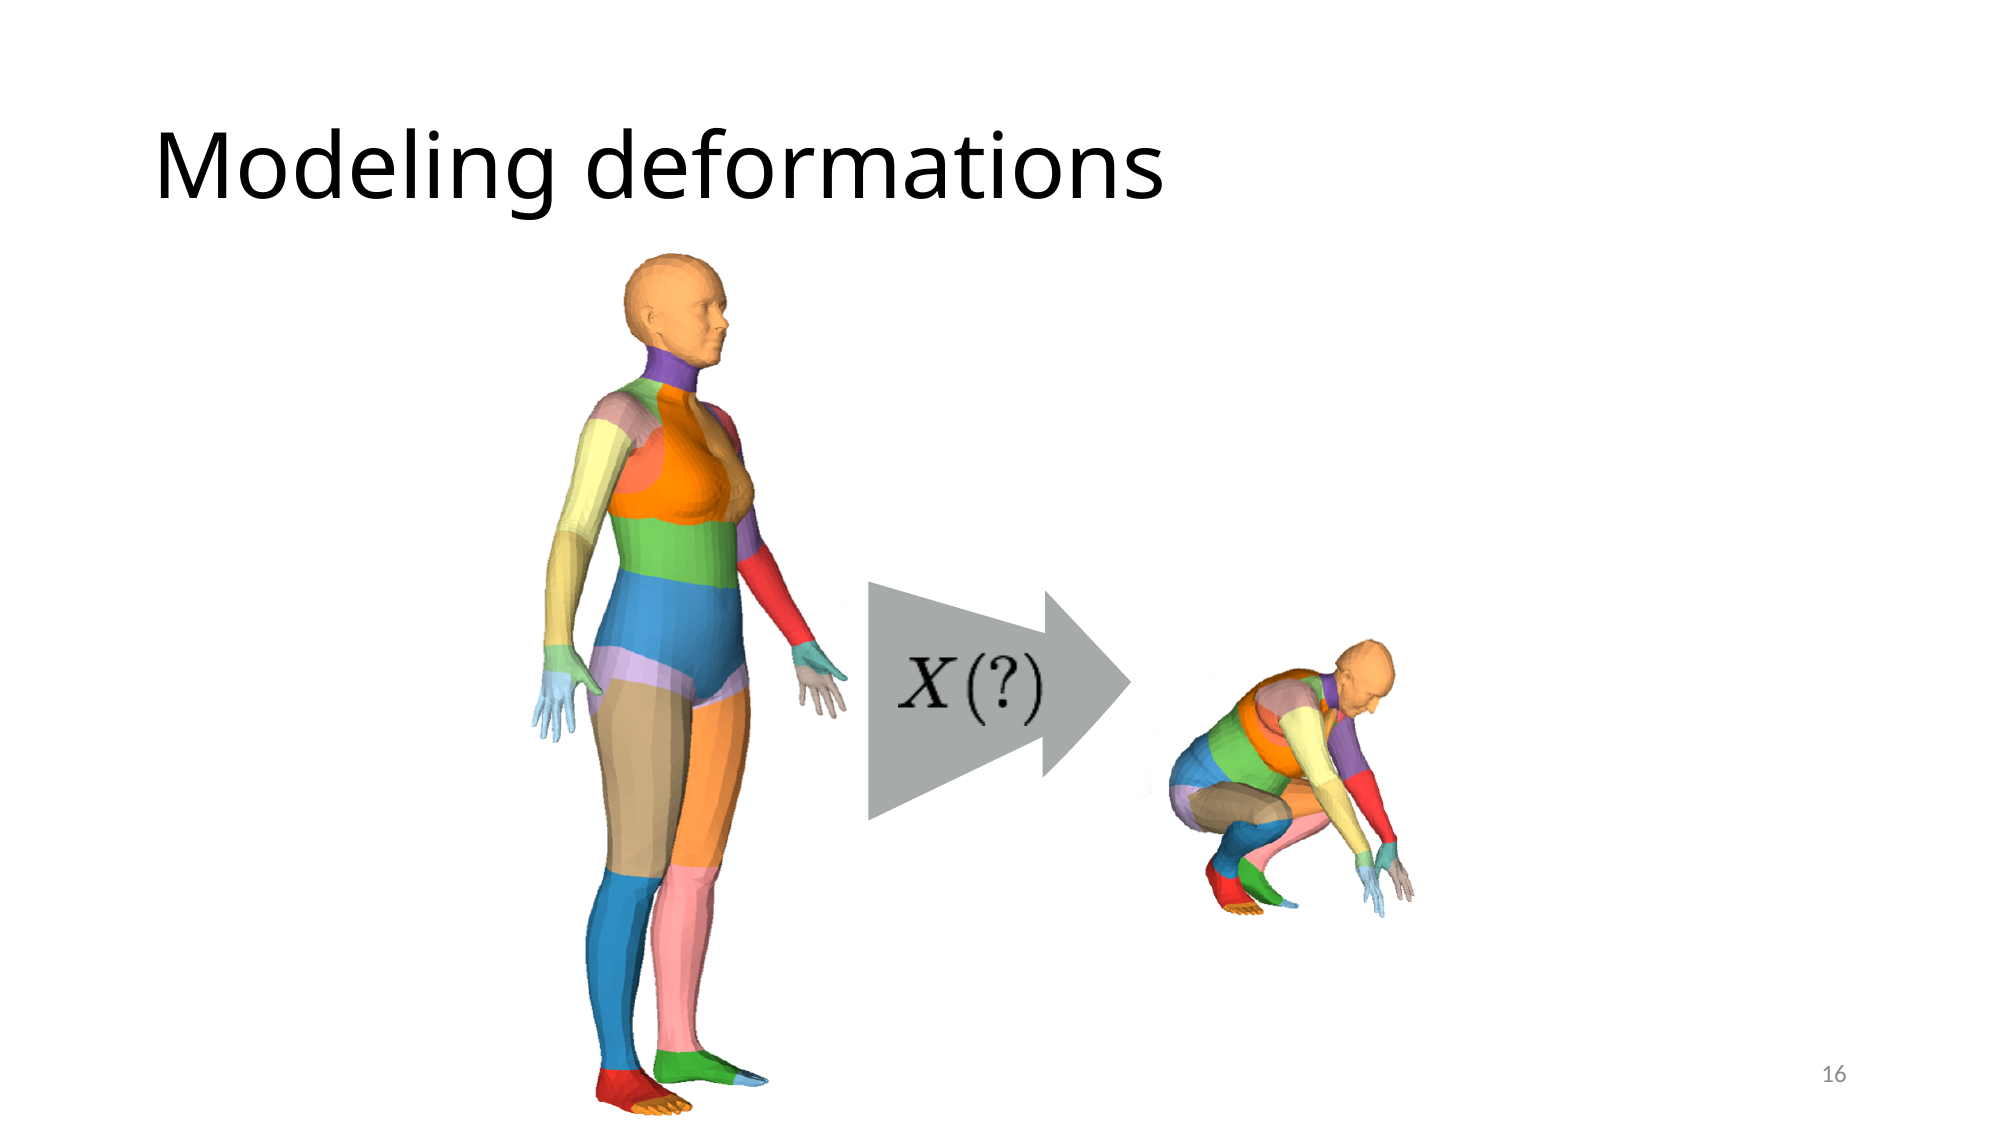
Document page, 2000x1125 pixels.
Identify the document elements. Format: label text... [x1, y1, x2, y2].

slide_number 16 [1638, 1042, 1862, 1103]
picture [509, 240, 1638, 1125]
title Modeling deformations [137, 59, 1862, 278]
